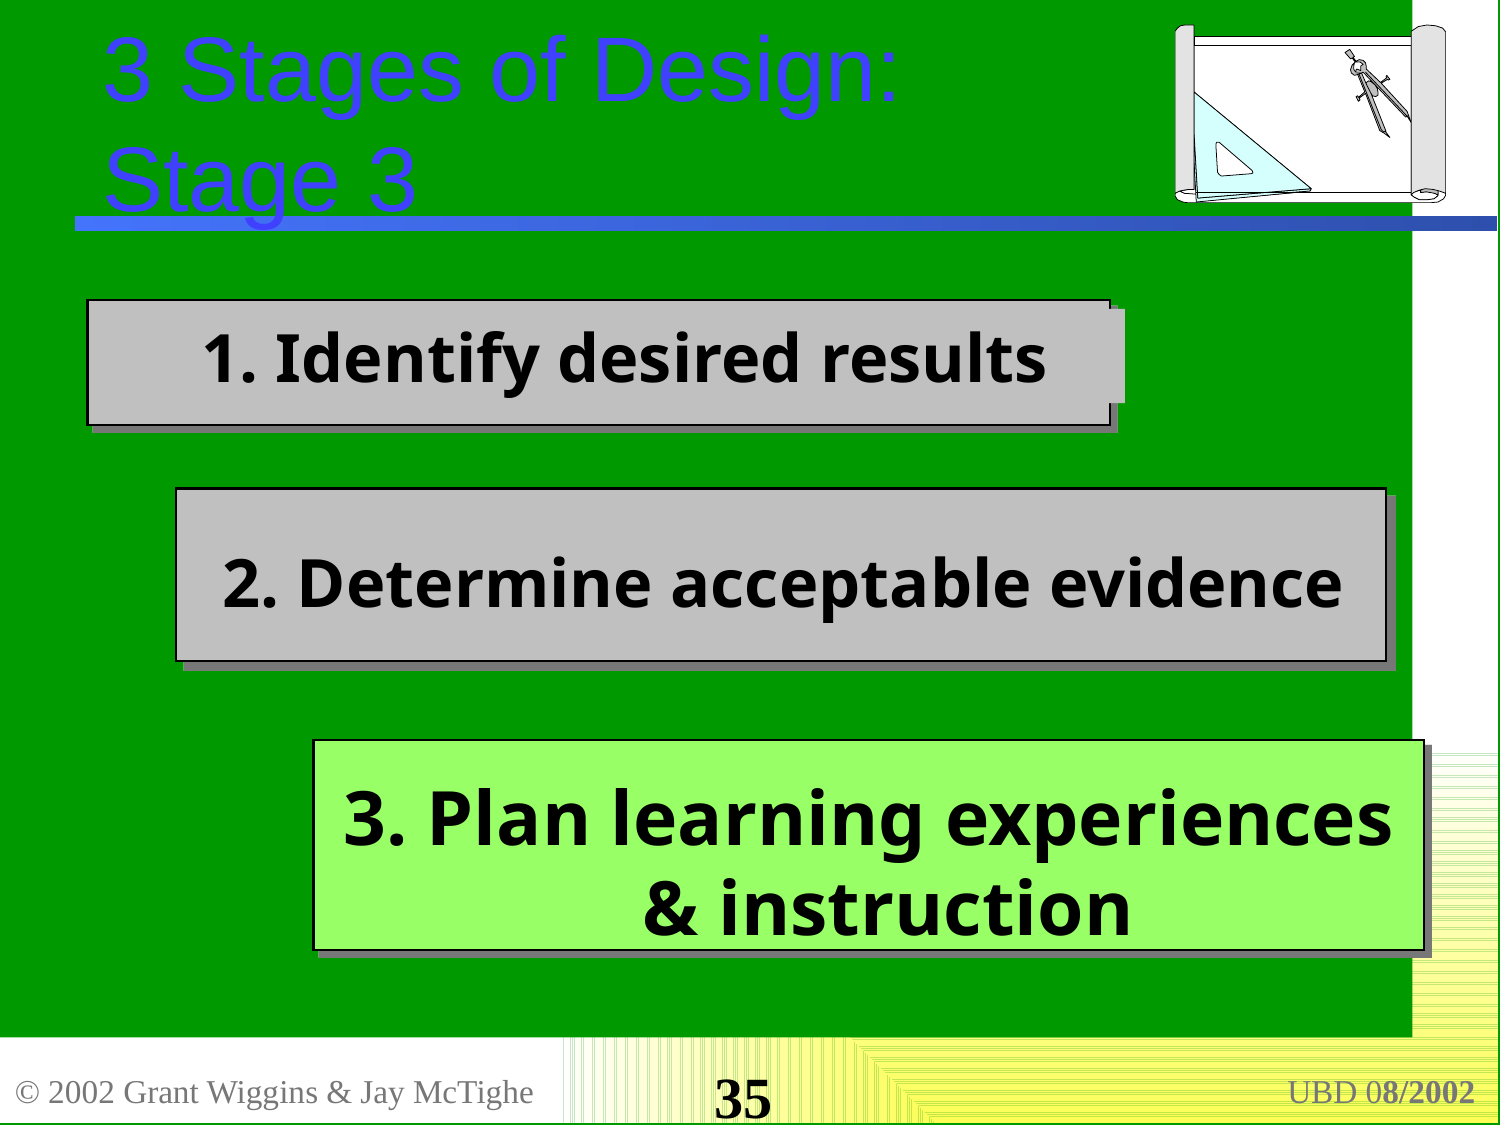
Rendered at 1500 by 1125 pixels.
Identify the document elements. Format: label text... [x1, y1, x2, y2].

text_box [87, 299, 1126, 426]
text_box 2. Determine acceptable evidence [150, 533, 1400, 629]
text_box [175, 629, 1387, 662]
title 3 Stages of Design: Stage 3 [86, 11, 1361, 238]
text_box [175, 488, 1387, 533]
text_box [1174, 24, 1446, 204]
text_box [313, 739, 1425, 960]
